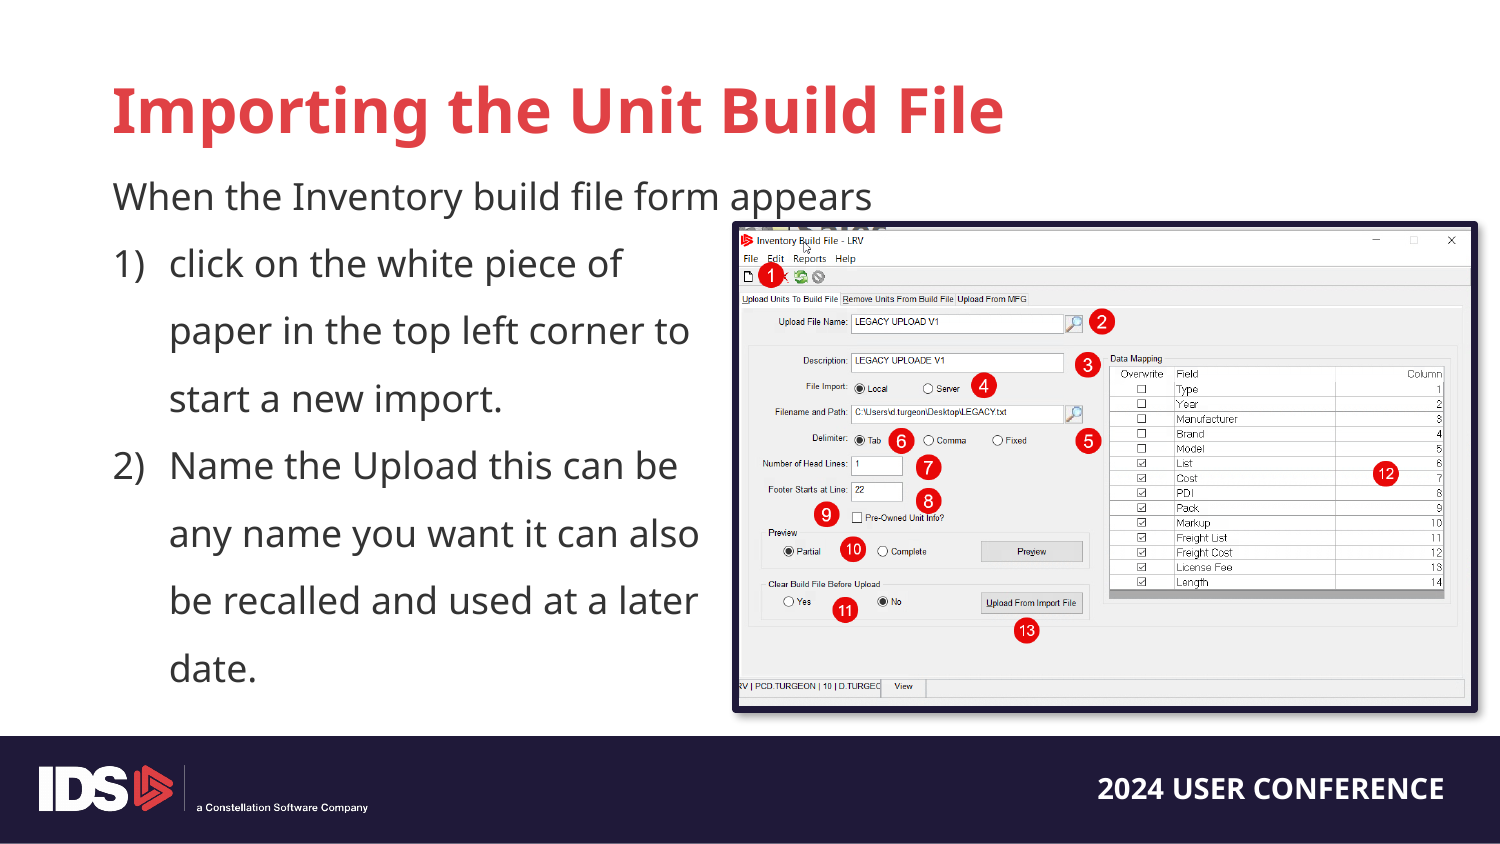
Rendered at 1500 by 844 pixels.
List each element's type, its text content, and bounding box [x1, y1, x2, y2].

list When the Inventory build file form appears [97, 135, 1472, 310]
picture [39, 765, 368, 813]
list Importing the Unit Build File [97, 56, 1491, 150]
text_box click on the white piece of paper in the top left corner to start a new import. Name the Upload this can be any name you want it can also be recalled and used at a later date. [97, 202, 720, 682]
picture [738, 226, 1472, 707]
